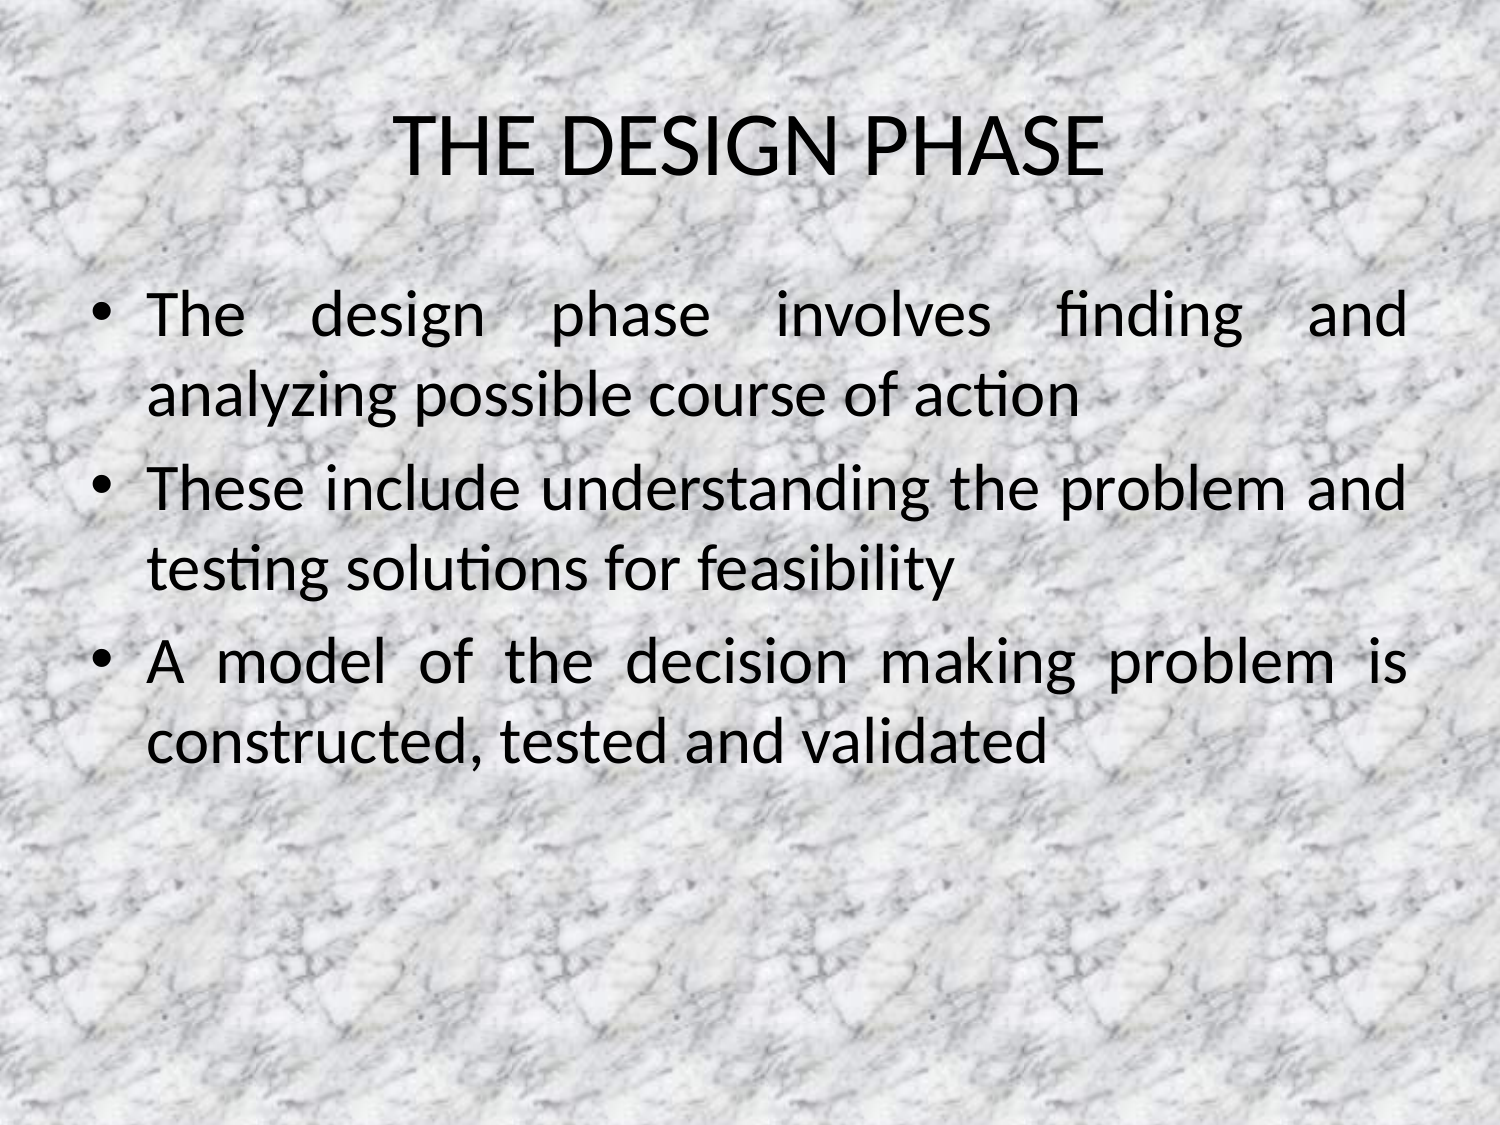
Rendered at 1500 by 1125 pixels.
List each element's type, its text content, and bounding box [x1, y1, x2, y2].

title THE DESIGN PHASE [75, 45, 1425, 233]
picture [0, 0, 1500, 1125]
list The design phase involves finding and analyzing possible course of action These include understanding the problem and testing solutions for feasibility A model of the decision making problem is constructed, tested and validated [75, 262, 1425, 1005]
